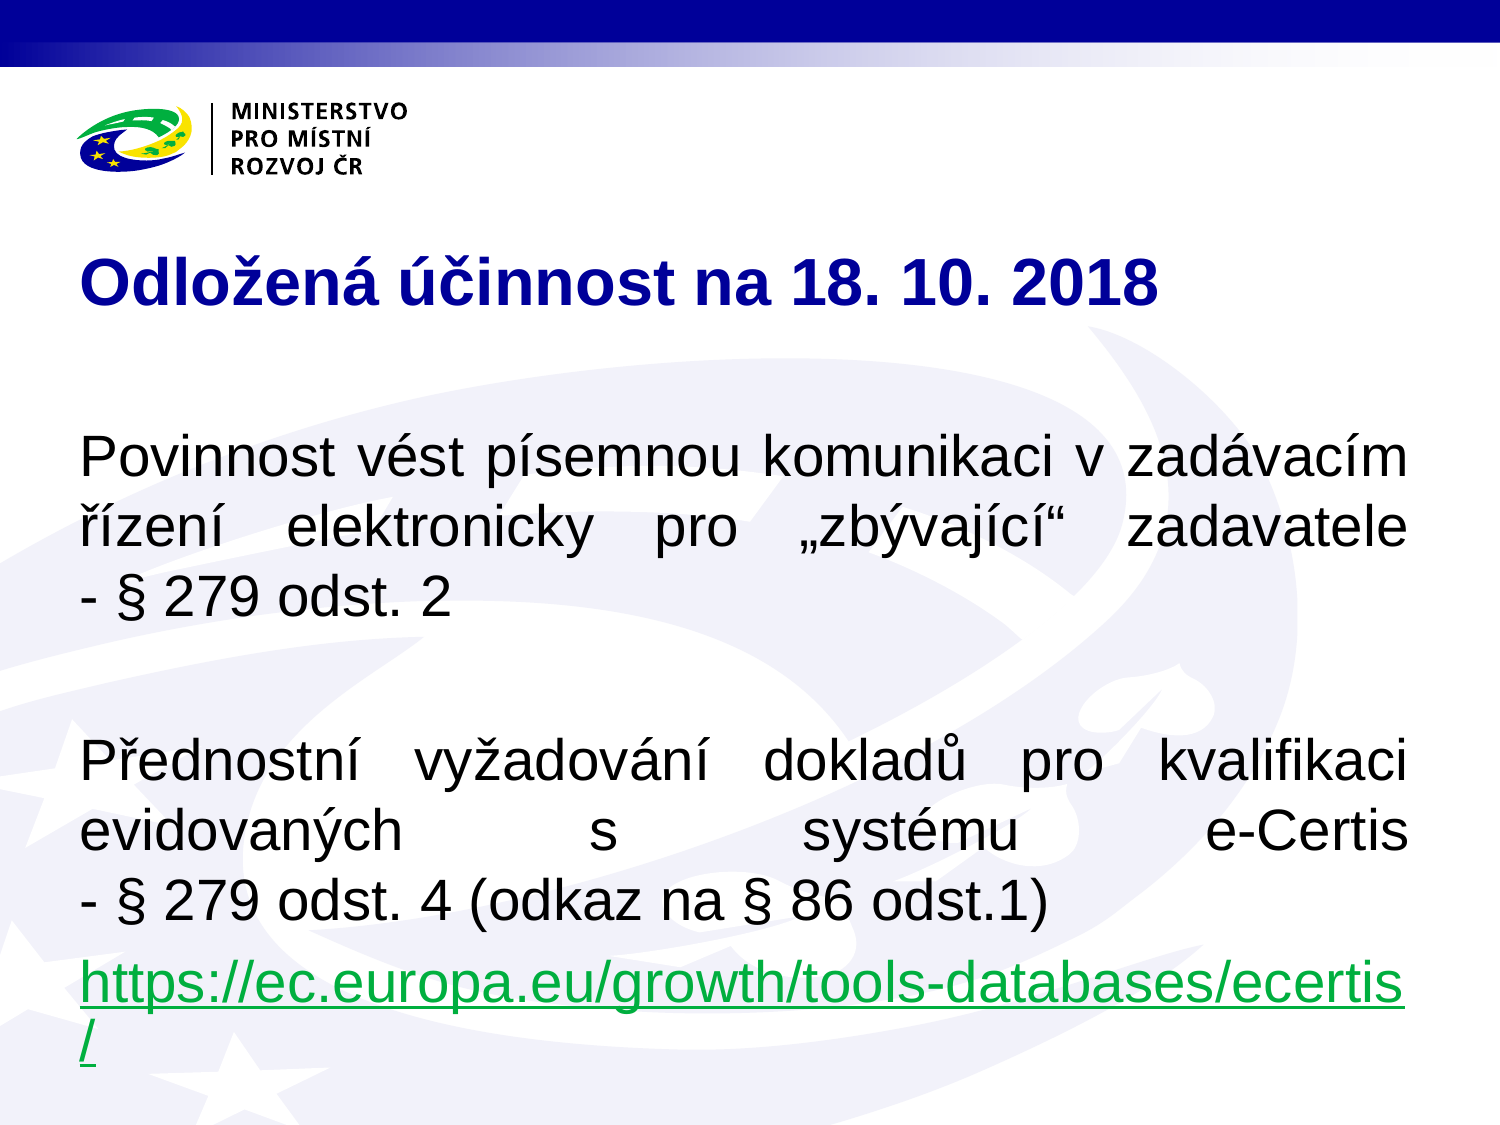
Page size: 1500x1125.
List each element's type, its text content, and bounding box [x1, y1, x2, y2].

title Odložená účinnost na 18. 10. 2018 [64, 231, 1425, 315]
list Povinnost vést písemnou komunikaci v zadávacím řízení elektronicky pro „zbývající“ zadavatele - § 279 odst. 2 Přednostní vyžadování dokladů pro kvalifikaci evidovaných s systému e-Certis - § 279 odst. 4 (odkaz na § 86 odst.1) https://ec.europa.eu/growth/tools-databases/ecertis/ [64, 338, 1425, 1059]
